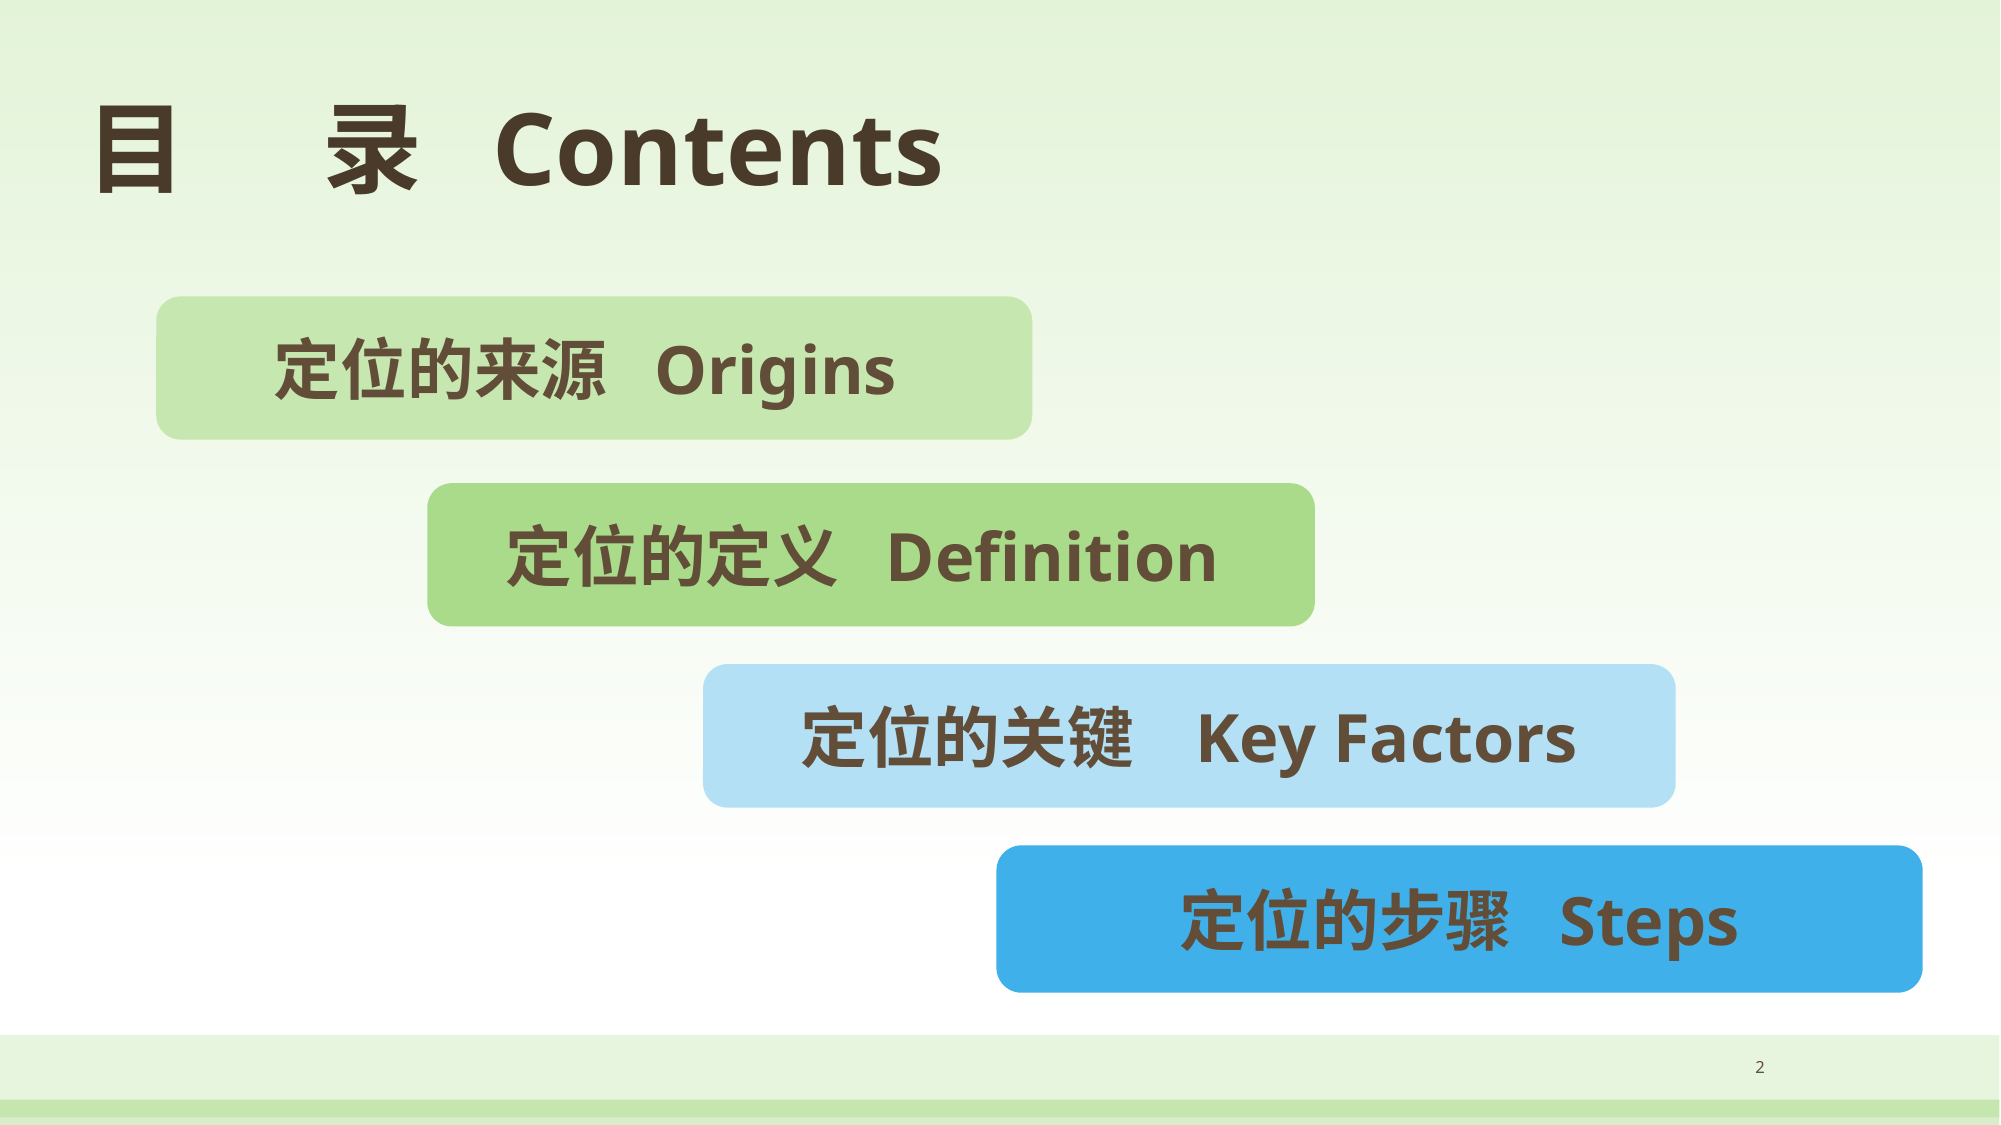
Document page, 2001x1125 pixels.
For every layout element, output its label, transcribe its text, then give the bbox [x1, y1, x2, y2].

text_box 定位的定义 Definition [428, 483, 1315, 626]
text_box 定位的关键 Key Factors [703, 664, 1675, 807]
text_box 定位的步骤 Steps [997, 846, 1922, 992]
title 目 录 Contents [71, 27, 1032, 215]
text_box 定位的来源 Origins [156, 297, 1032, 439]
slide_number 2 [1674, 1048, 1780, 1088]
